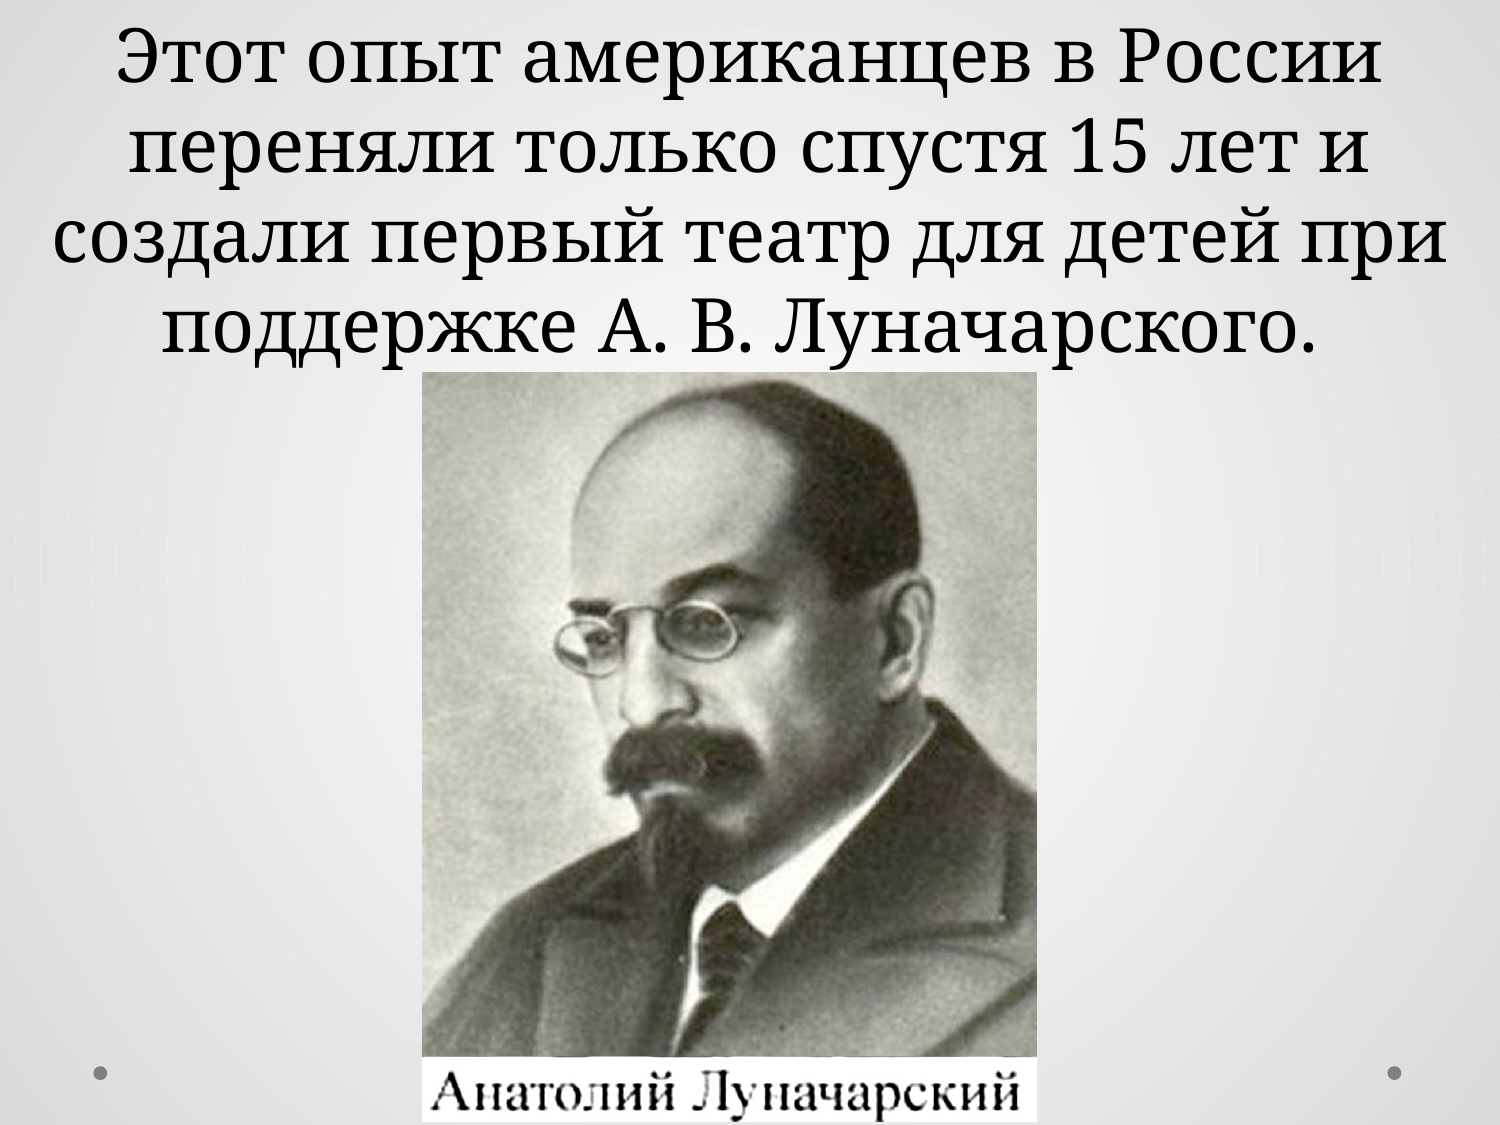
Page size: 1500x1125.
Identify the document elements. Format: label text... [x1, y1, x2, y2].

picture [422, 371, 1038, 1123]
text_box Этот опыт американцев в России переняли только спустя 15 лет и создали первый театр для детей при поддержке А. В. Луначарского. [0, 0, 1500, 375]
